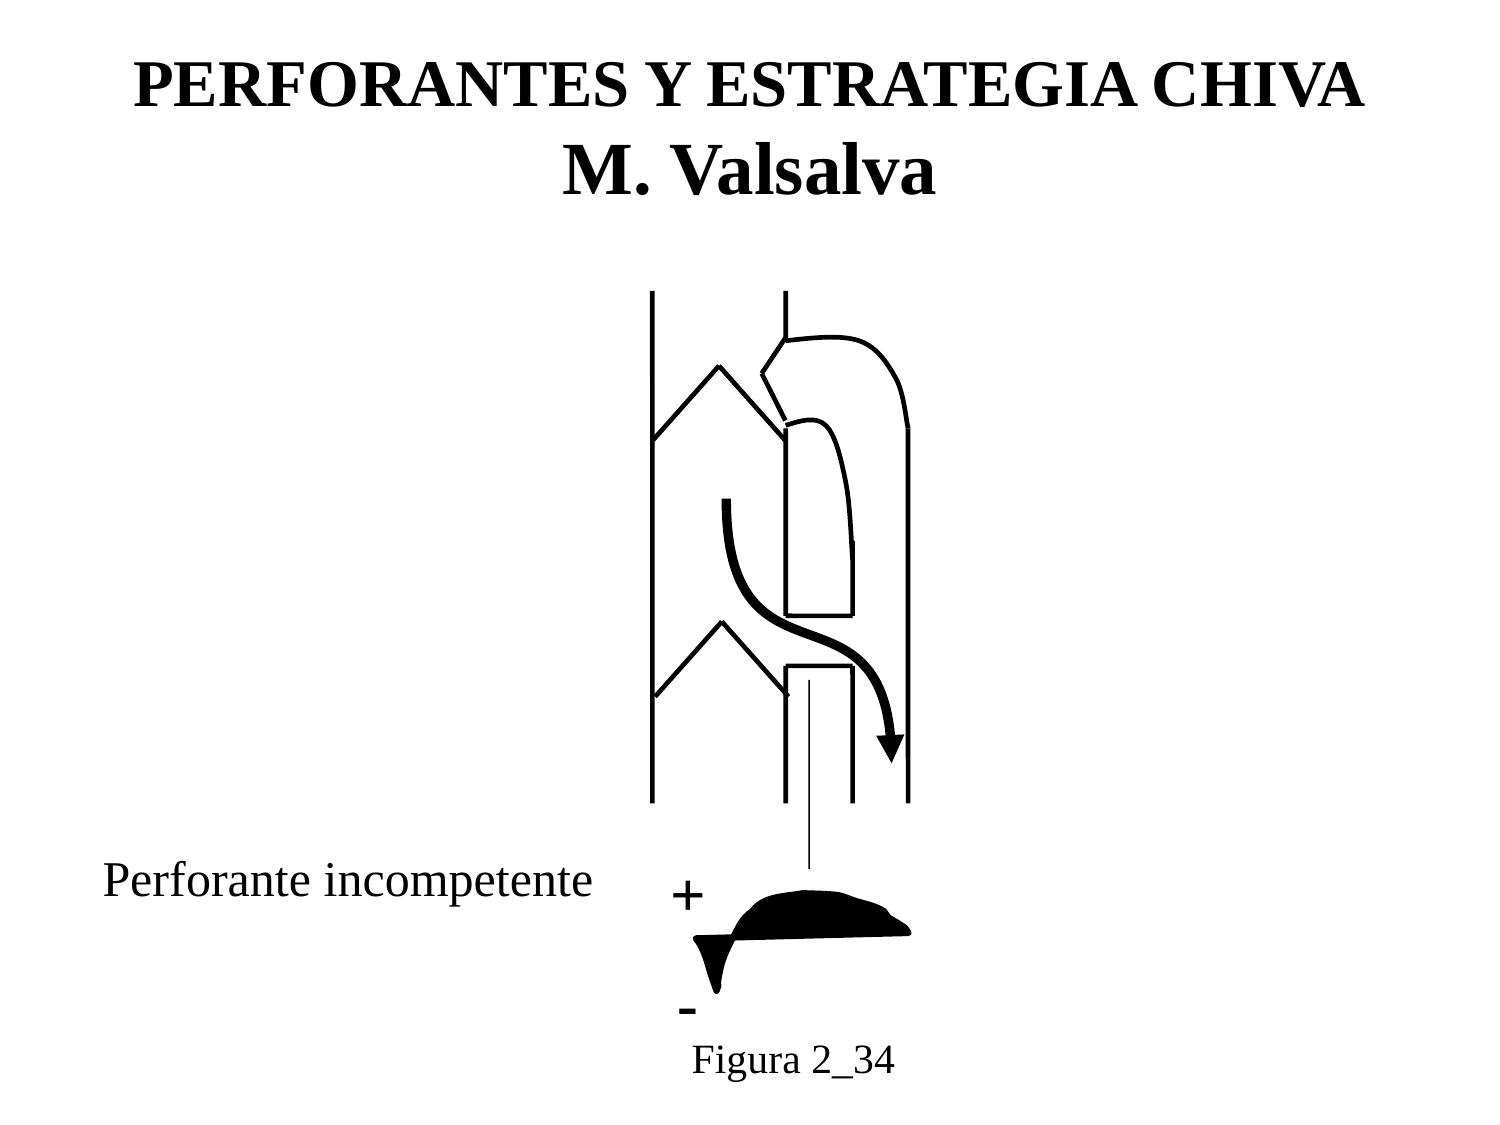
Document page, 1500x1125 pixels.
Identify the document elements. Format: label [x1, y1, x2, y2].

title [0, 30, 1500, 219]
text_box [53, 219, 1234, 1090]
